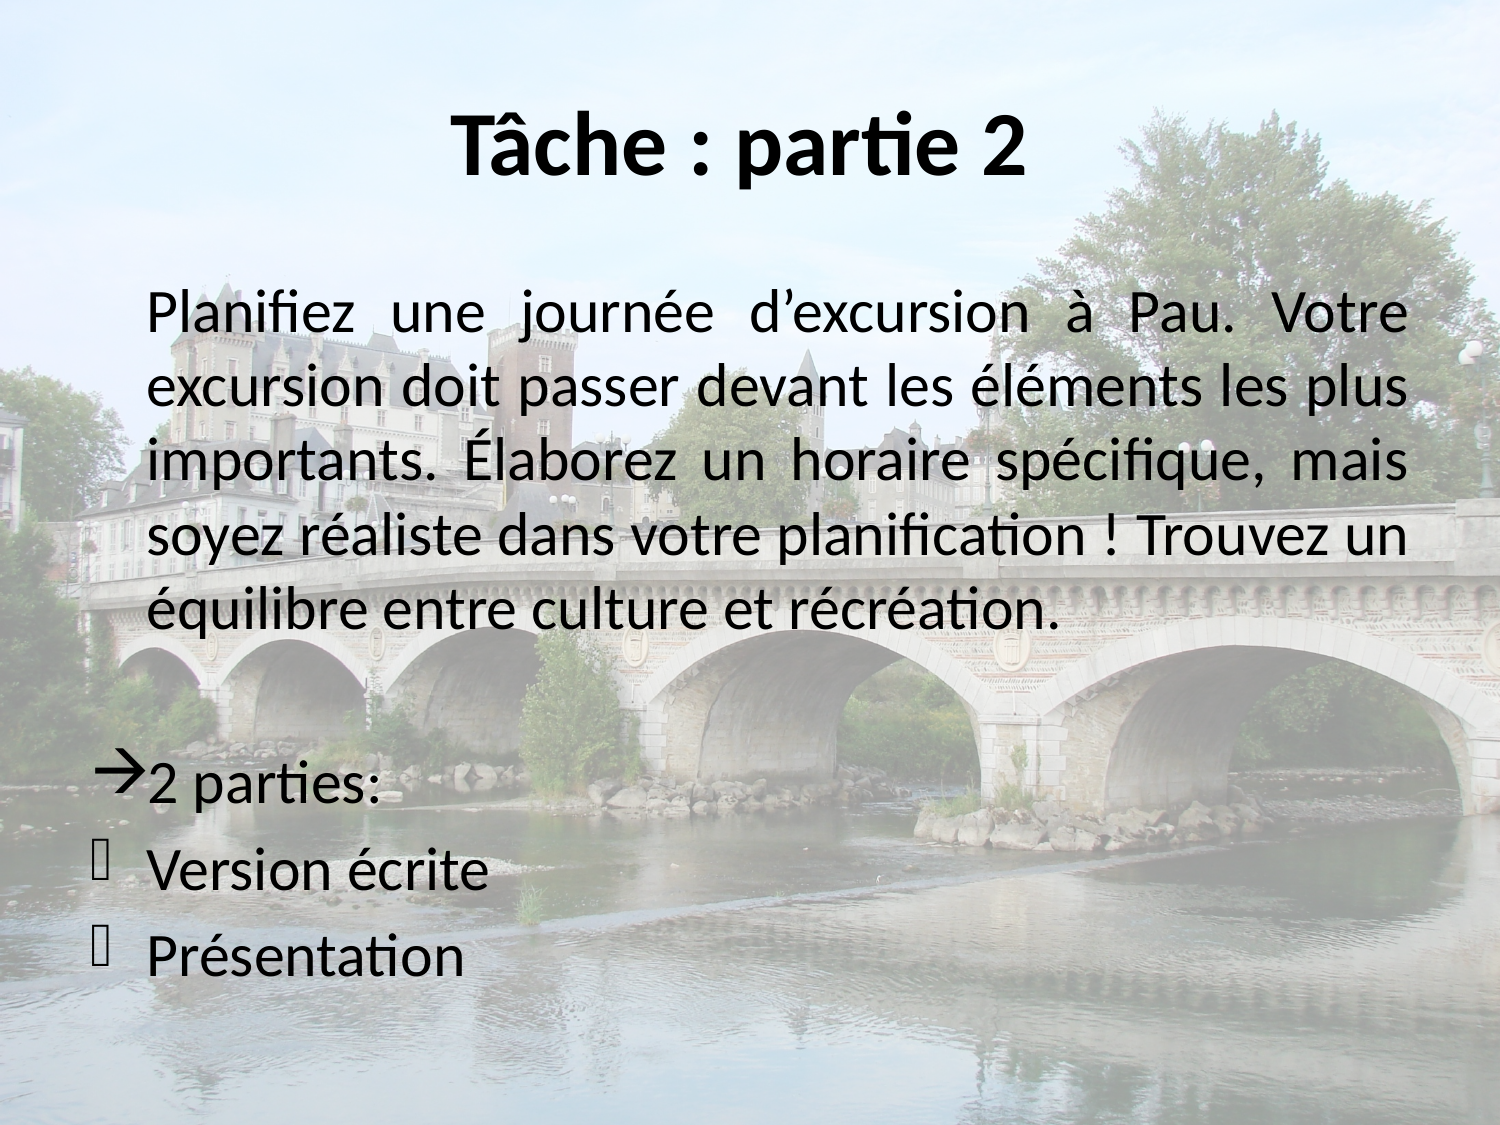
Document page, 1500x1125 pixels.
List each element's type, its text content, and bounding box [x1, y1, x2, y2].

list Planifiez une journée d’excursion à Pau. Votre excursion doit passer devant les éléments les plus importants. Élaborez un horaire spécifique, mais soyez réaliste dans votre planification ! Trouvez un équilibre entre culture et récréation. 2 parties: Version écrite Présentation [75, 262, 1425, 1005]
title Tâche : partie 2 [75, 45, 1425, 233]
